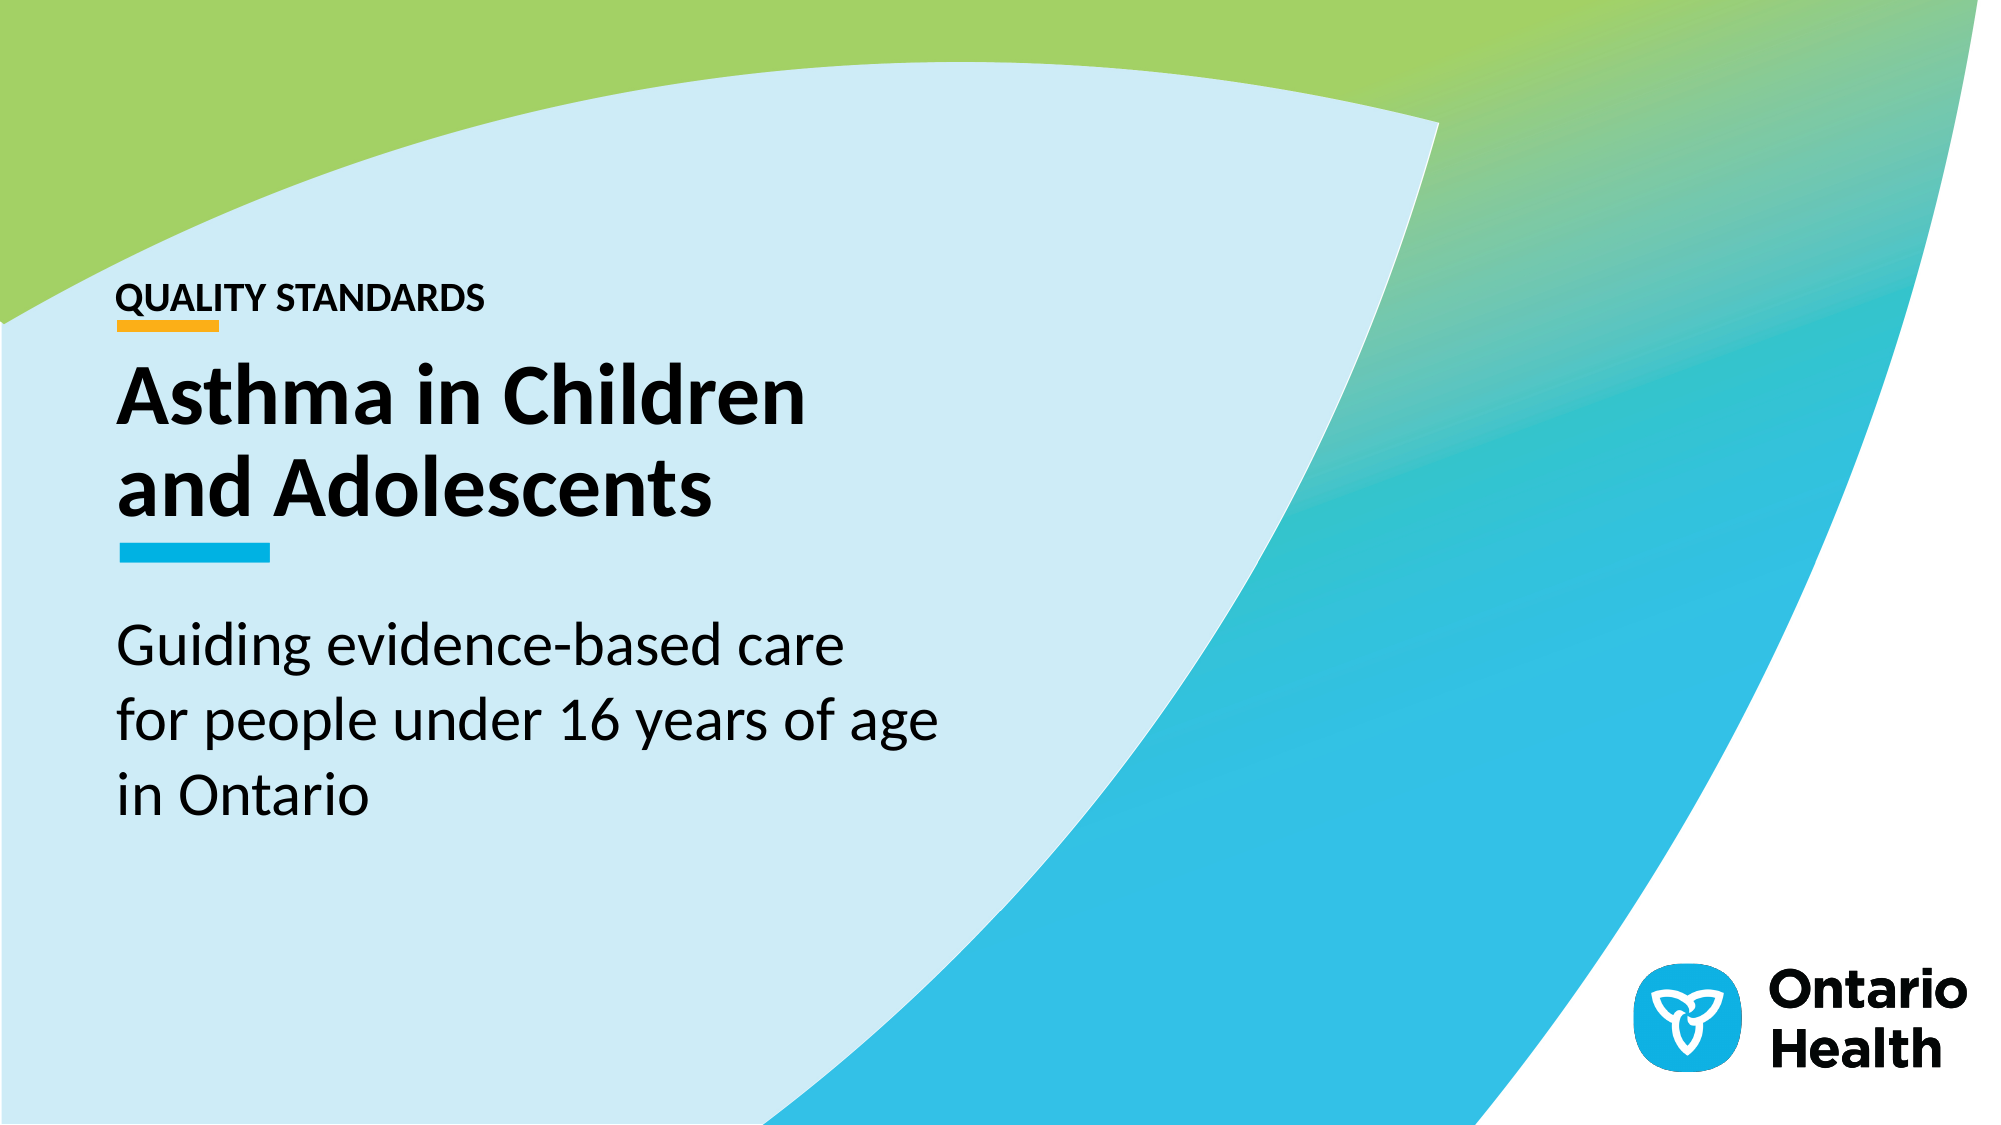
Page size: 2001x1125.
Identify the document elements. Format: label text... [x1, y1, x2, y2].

picture [0, 0, 2001, 1125]
title Asthma in Children and Adolescents [116, 347, 1076, 536]
text_box QUALITY STANDARDS [99, 222, 520, 337]
list Guiding evidence-based care for people under 16 years of age in Ontario [116, 602, 970, 831]
